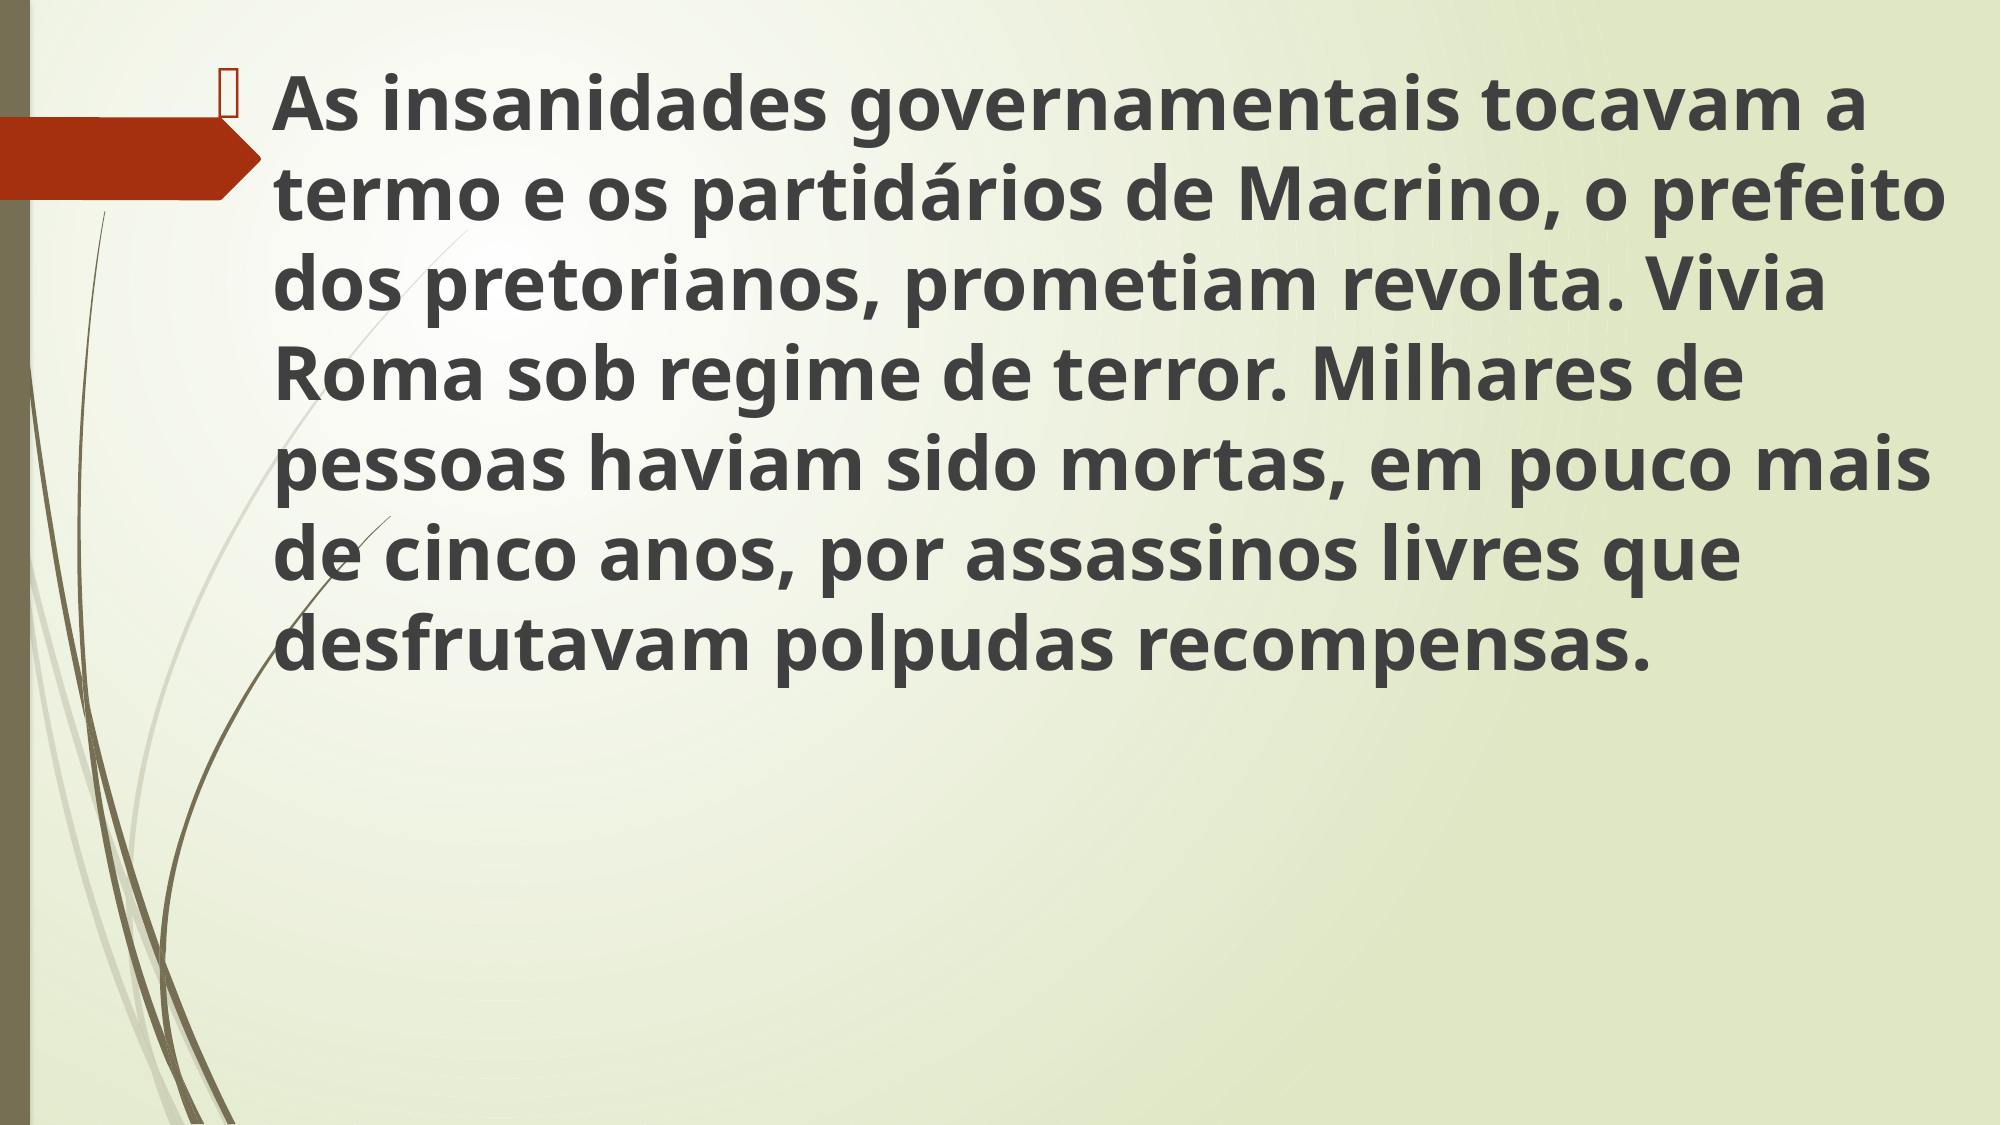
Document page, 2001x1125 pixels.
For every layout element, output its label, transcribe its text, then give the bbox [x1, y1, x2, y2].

list As insanidades governamentais tocavam a termo e os partidários de Macrino, o prefeito dos pretorianos, prometiam revolta. Vivia Roma sob regime de terror. Milhares de pessoas haviam sido mortas, em pouco mais de cinco anos, por assassinos livres que desfrutavam polpudas recompensas. [201, 0, 2000, 1125]
